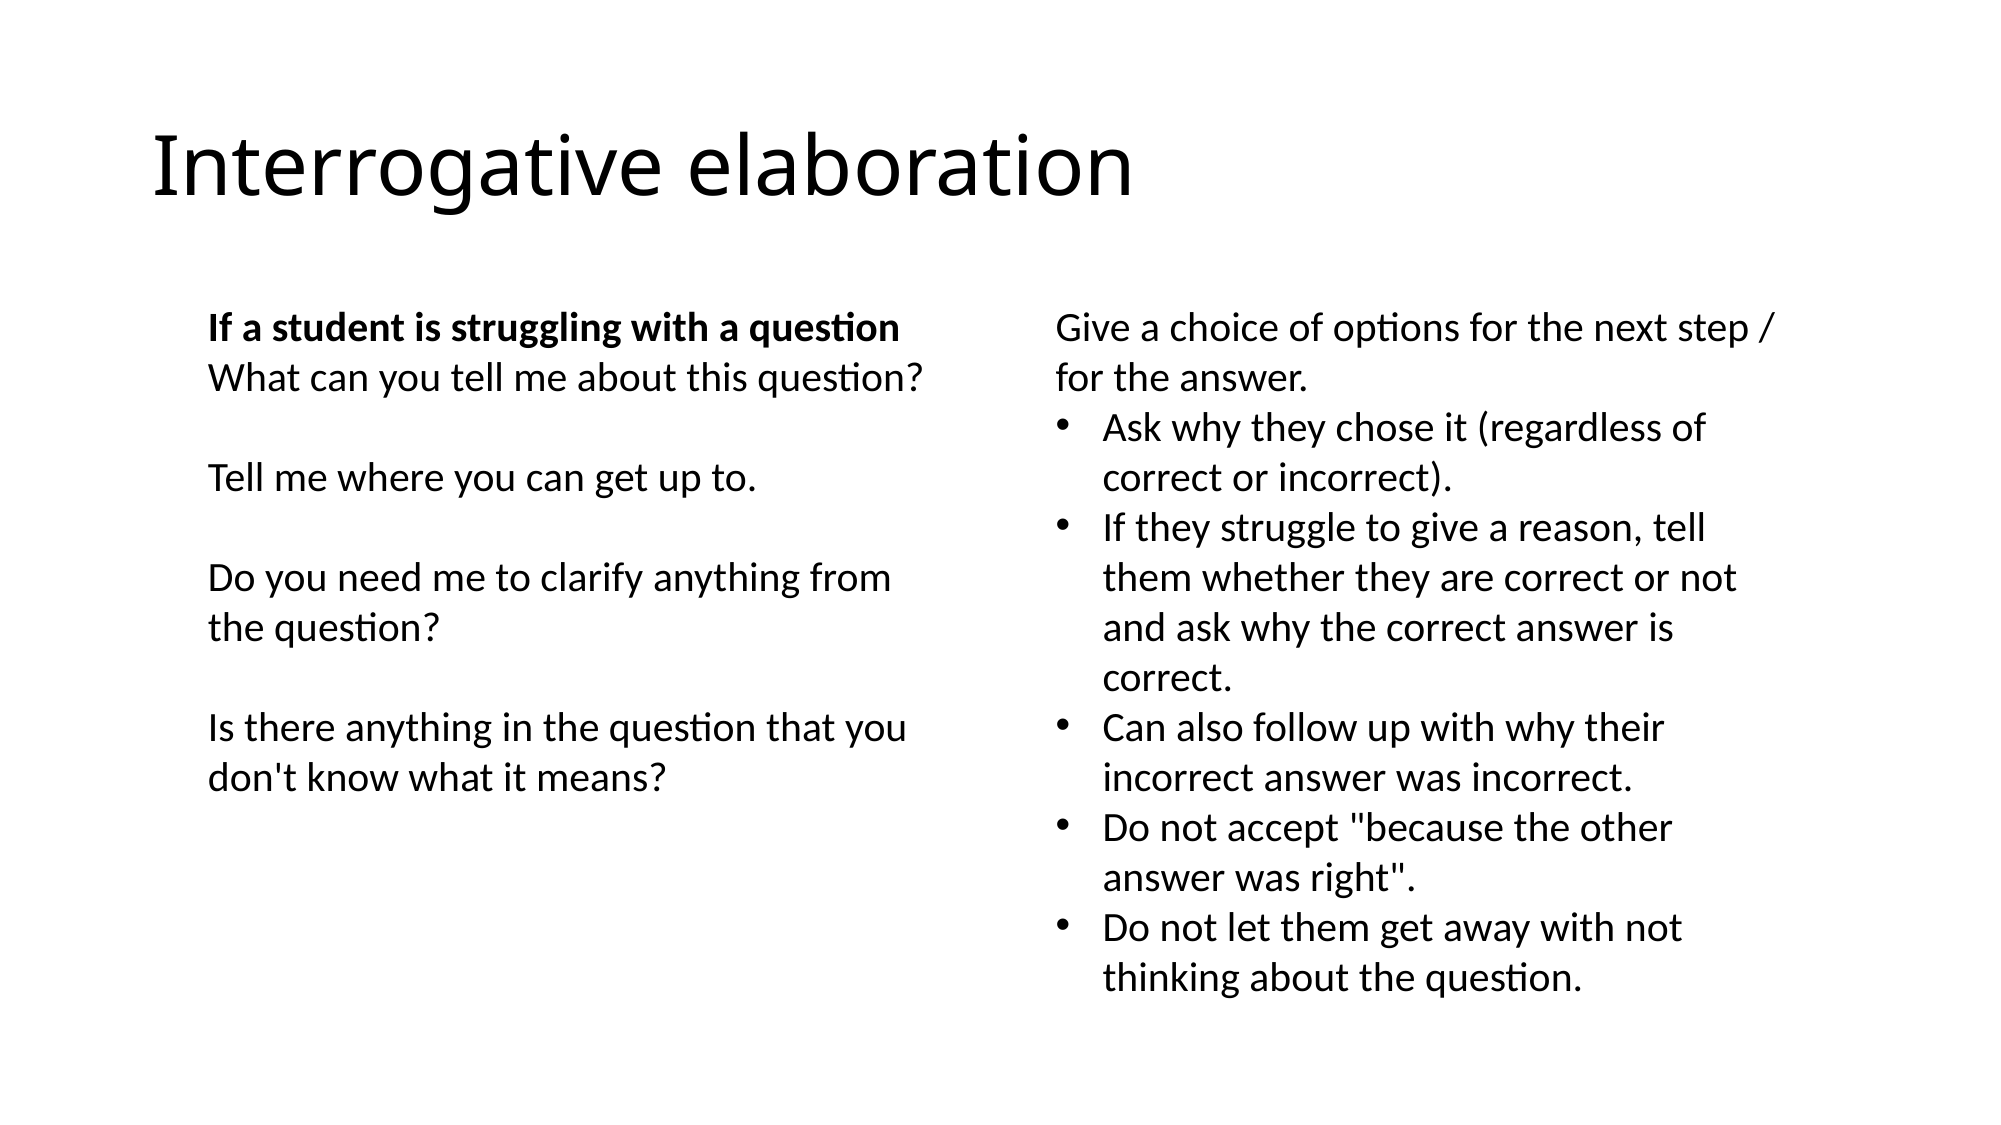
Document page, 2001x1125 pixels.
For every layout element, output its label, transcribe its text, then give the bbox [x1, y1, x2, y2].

text_box If a student is struggling with a question What can you tell me about this question? Tell me where you can get up to. Do you need me to clarify anything from the question? Is there anything in the question that you don't know what it means? [193, 291, 959, 807]
title Interrogative elaboration [137, 59, 1863, 278]
text_box Give a choice of options for the next step / for the answer. Ask why they chose it (regardless of correct or incorrect). If they struggle to give a reason, tell them whether they are correct or not and ask why the correct answer is correct. Can also follow up with why their incorrect answer was incorrect. Do not accept "because the other answer was right". Do not let them get away with not thinking about the question. [1040, 292, 1807, 1058]
